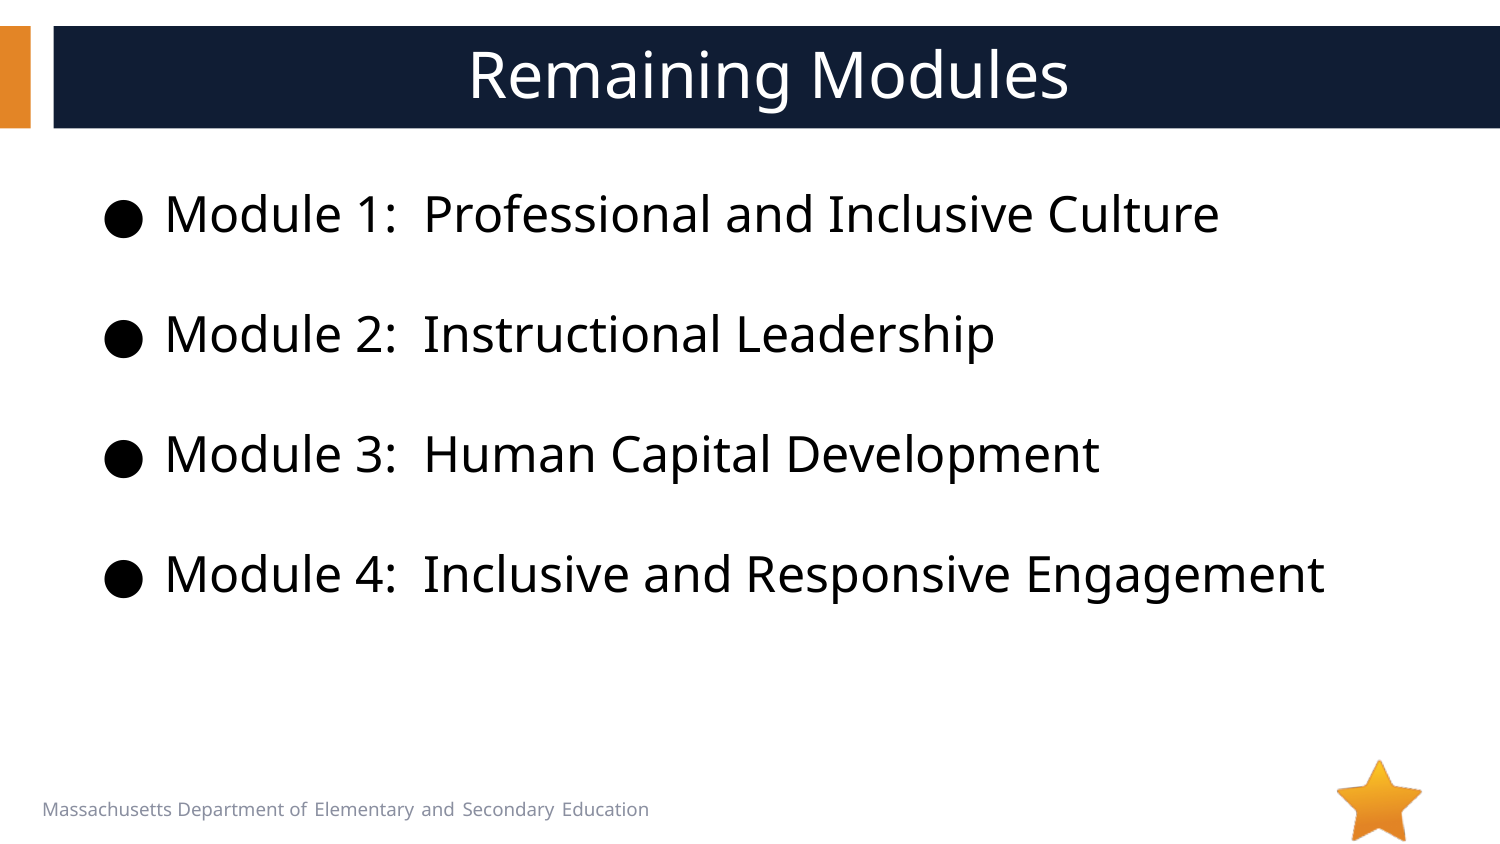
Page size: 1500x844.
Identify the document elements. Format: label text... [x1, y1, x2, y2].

picture [1330, 750, 1431, 844]
text_box Module 1: Professional and Inclusive Culture Module 2: Instructional Leadership Module 3: Human Capital Development Module 4: Inclusive and Responsive Engagement [74, 167, 1442, 676]
title Remaining Modules [69, 35, 1469, 120]
